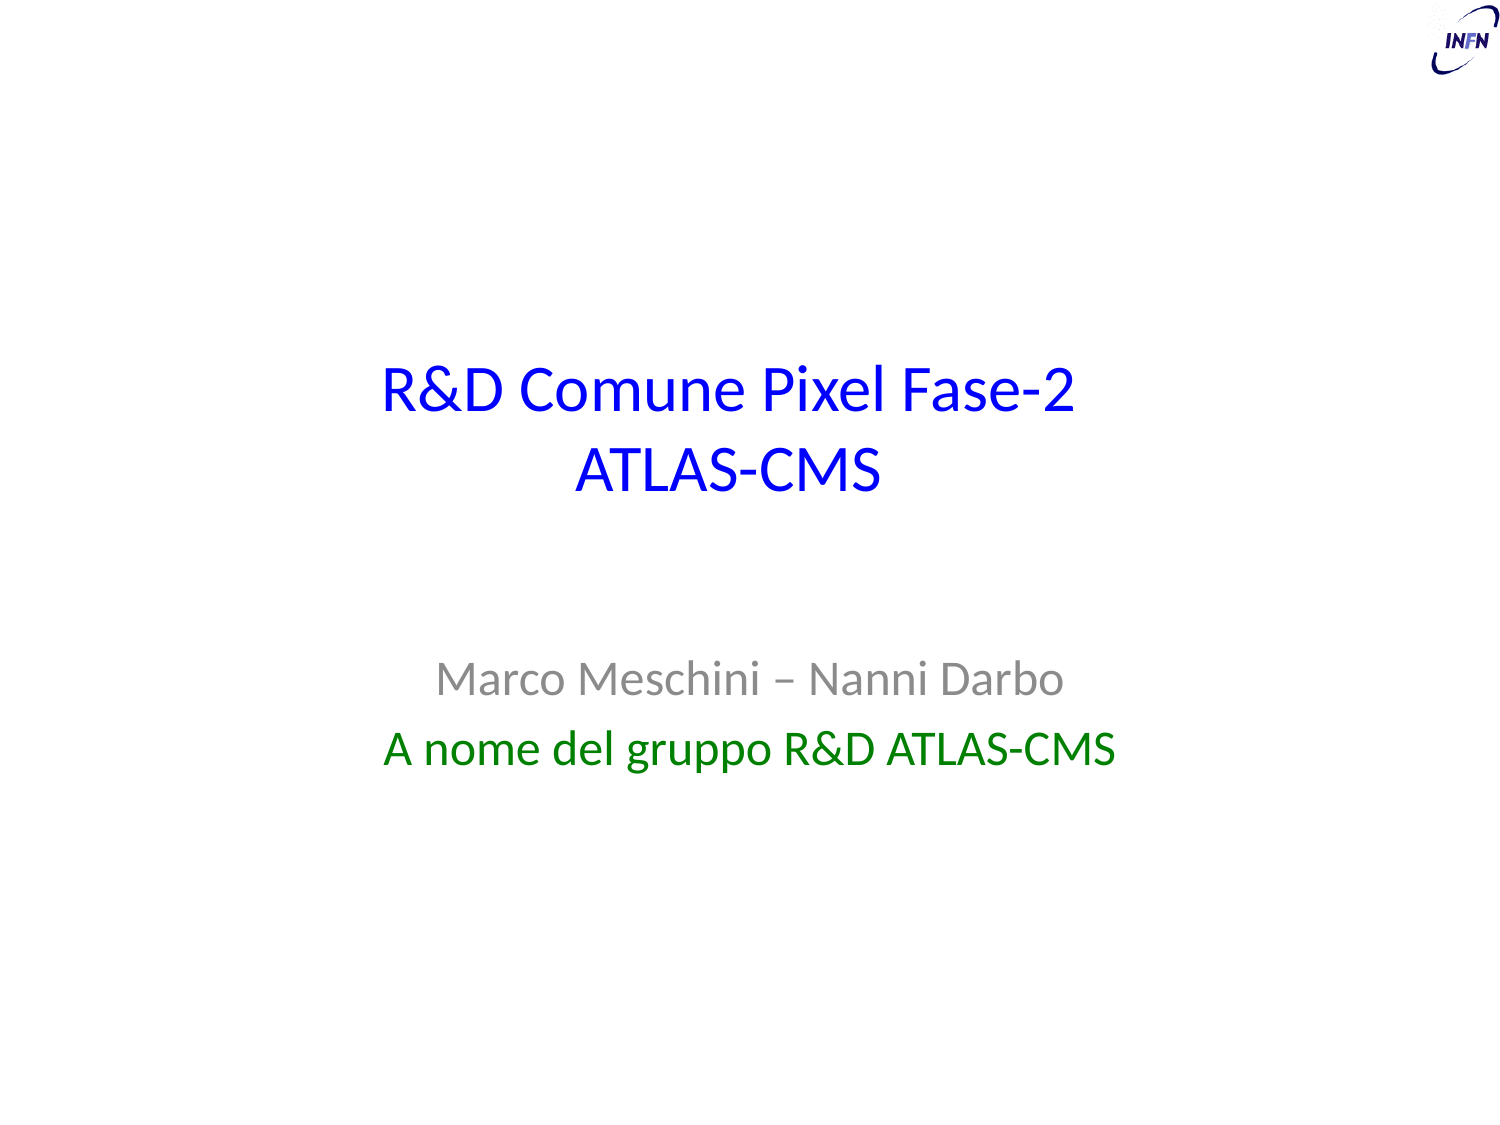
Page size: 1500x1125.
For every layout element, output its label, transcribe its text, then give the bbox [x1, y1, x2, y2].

subtitle Marco Meschini – Nanni Darbo A nome del gruppo R&D ATLAS-CMS [225, 637, 1275, 1044]
title R&D Comune Pixel Fase-2 ATLAS-CMS [70, 228, 1388, 621]
picture [1425, 0, 1500, 80]
